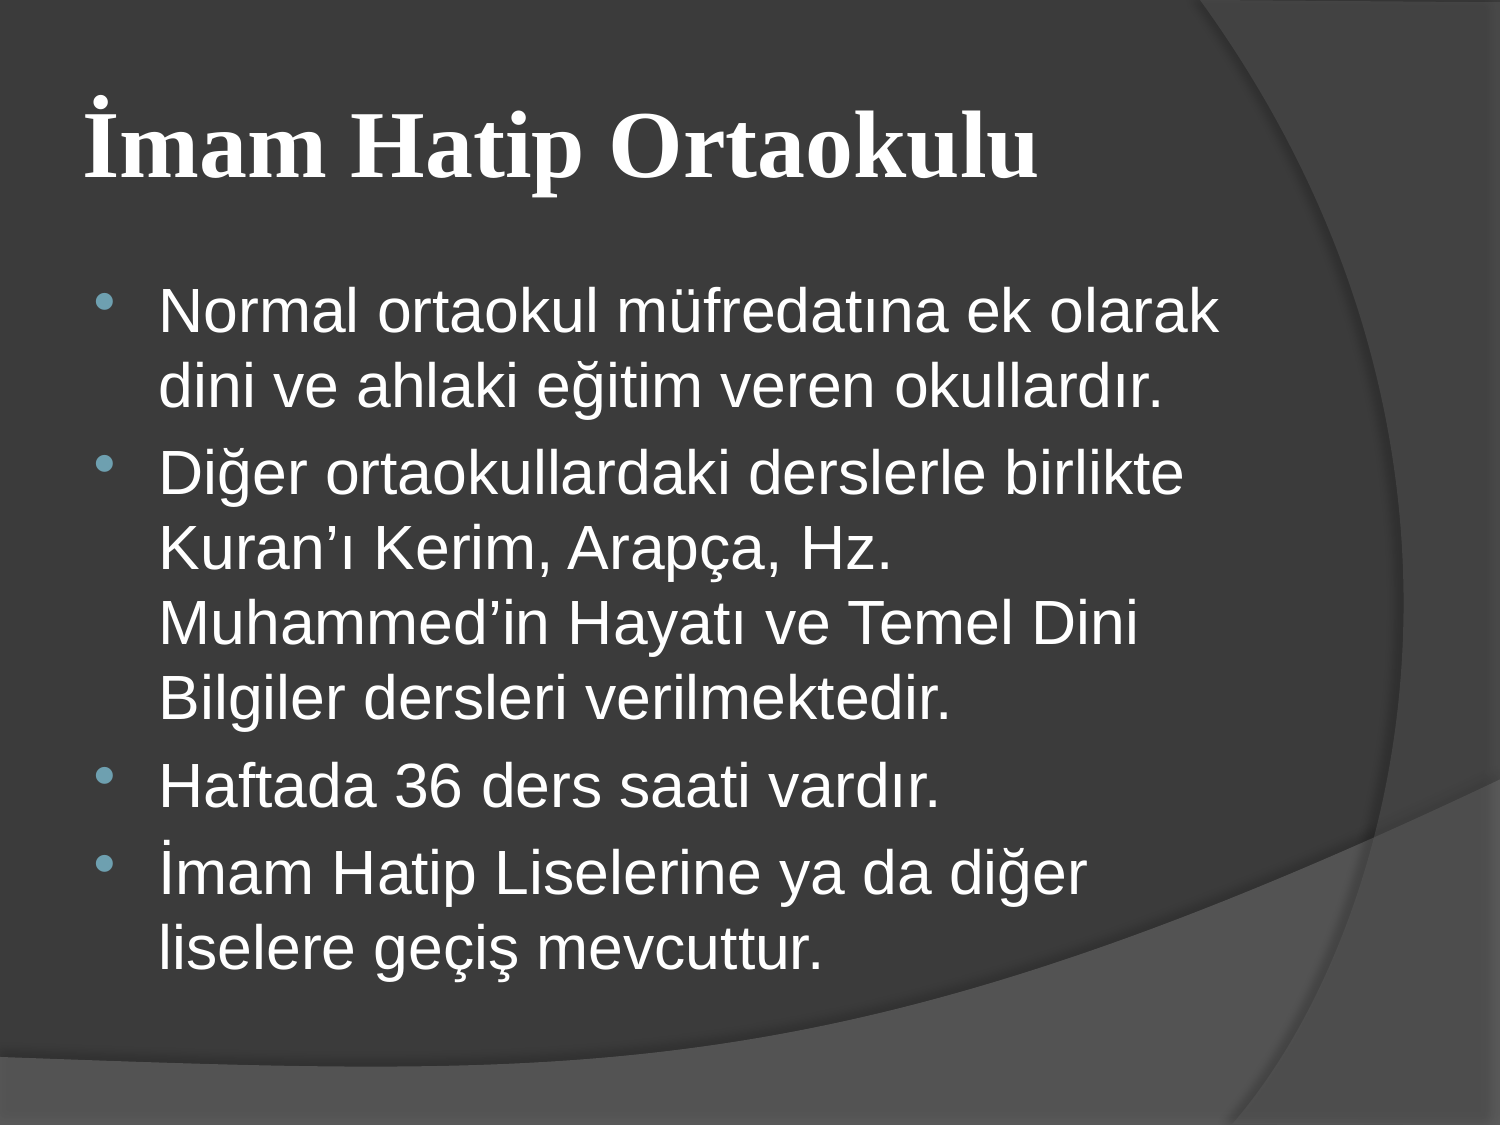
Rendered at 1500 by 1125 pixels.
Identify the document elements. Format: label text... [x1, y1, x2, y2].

list Normal ortaokul müfredatına ek olarak dini ve ahlaki eğitim veren okullardır. Diğer ortaokullardaki derslerle birlikte Kuran’ı Kerim, Arapça, Hz. Muhammed’in Hayatı ve Temel Dini Bilgiler dersleri verilmektedir. Haftada 36 ders saati vardır. İmam Hatip Liselerine ya da diğer liselere geçiş mevcuttur. [74, 262, 1301, 1006]
title İmam Hatip Ortaokulu [74, 44, 1301, 233]
